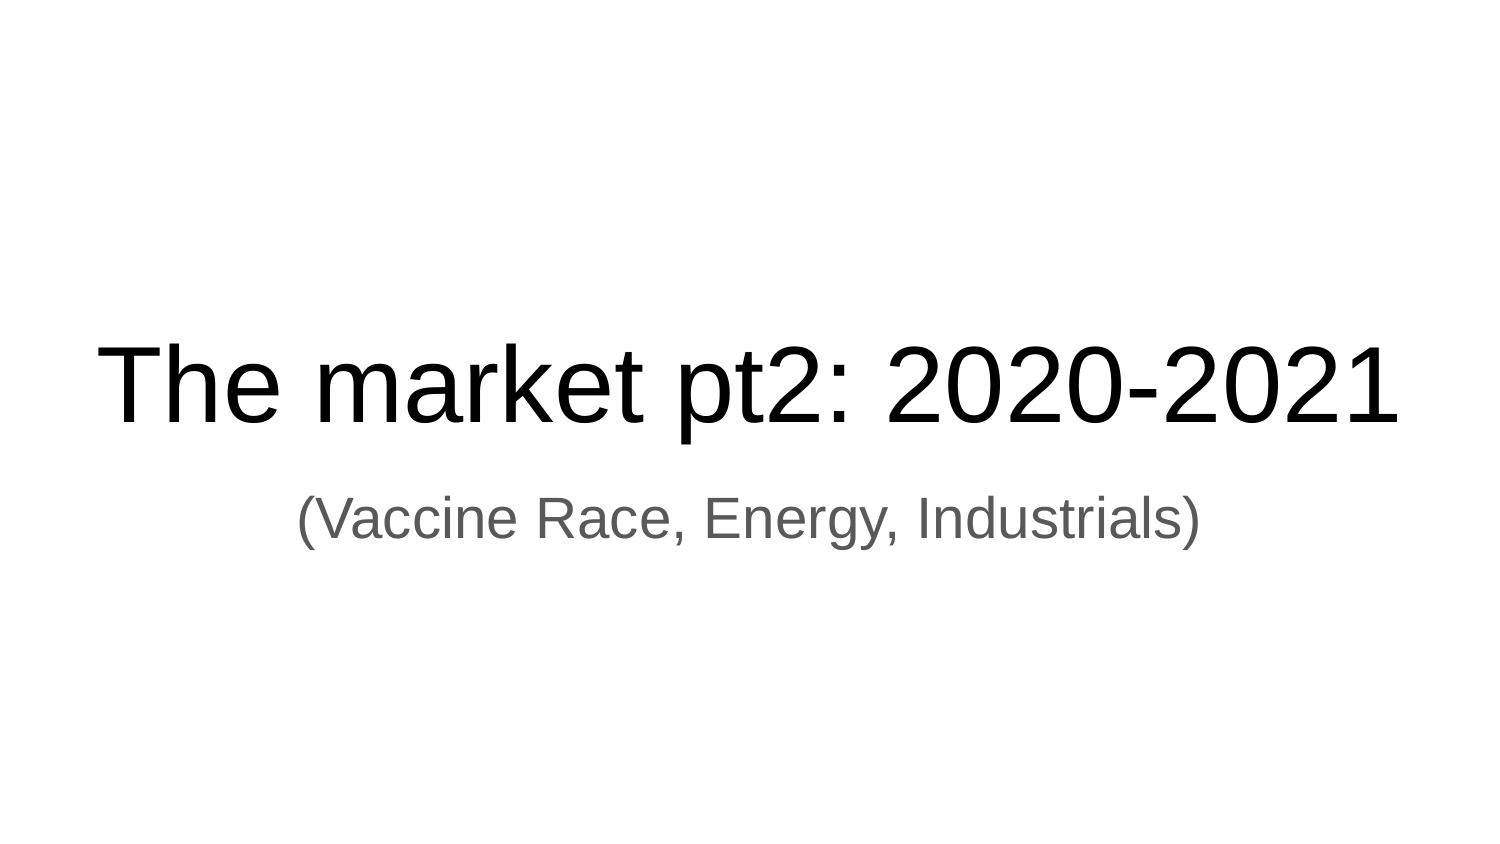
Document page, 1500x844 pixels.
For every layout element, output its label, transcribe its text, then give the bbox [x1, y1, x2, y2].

subtitle (Vaccine Race, Energy, Industrials) [51, 464, 1449, 595]
title The market pt2: 2020-2021 [51, 122, 1449, 459]
